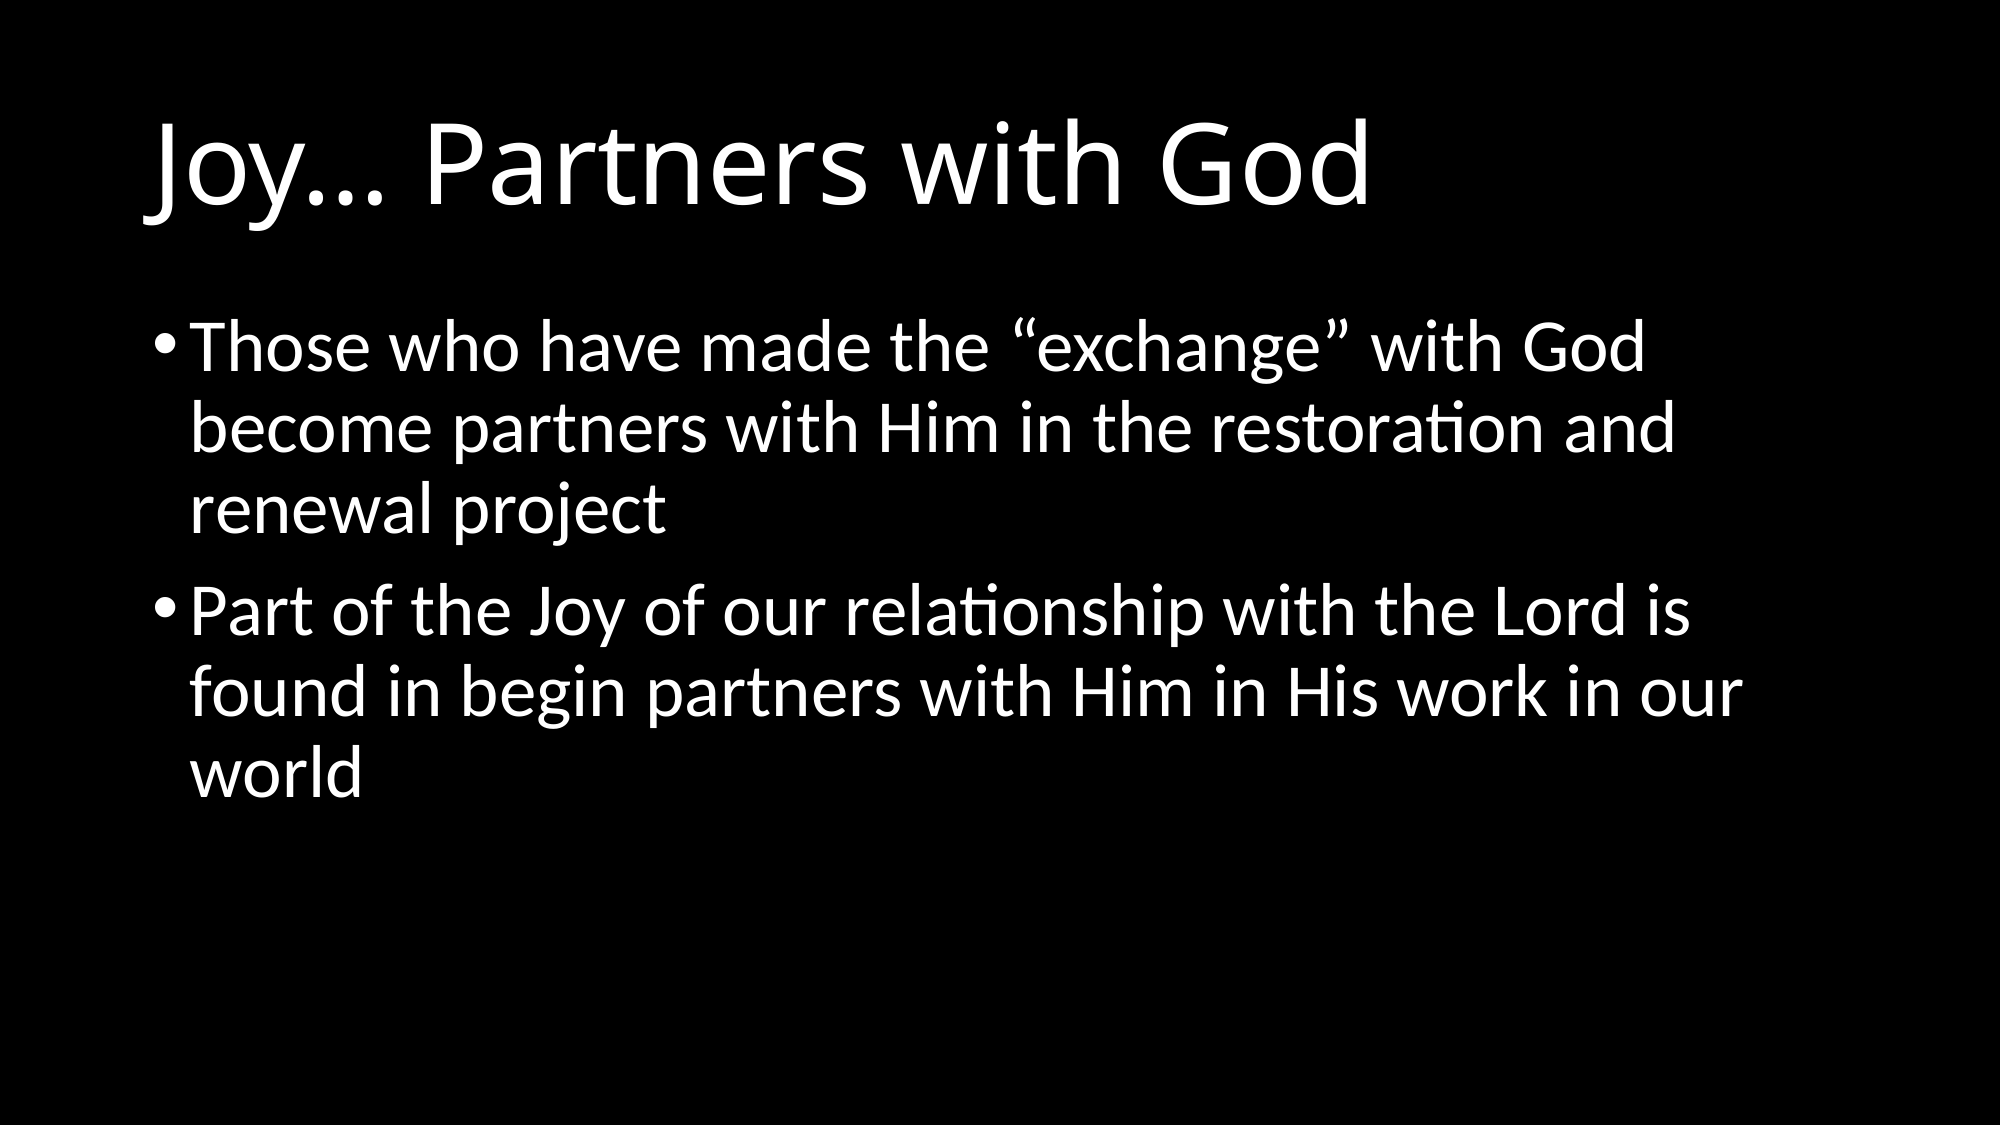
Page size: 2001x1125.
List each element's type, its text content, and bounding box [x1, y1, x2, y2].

list Those who have made the “exchange” with God become partners with Him in the restoration and renewal project Part of the Joy of our relationship with the Lord is found in begin partners with Him in His work in our world [137, 299, 1863, 1014]
title Joy… Partners with God [137, 59, 1863, 278]
